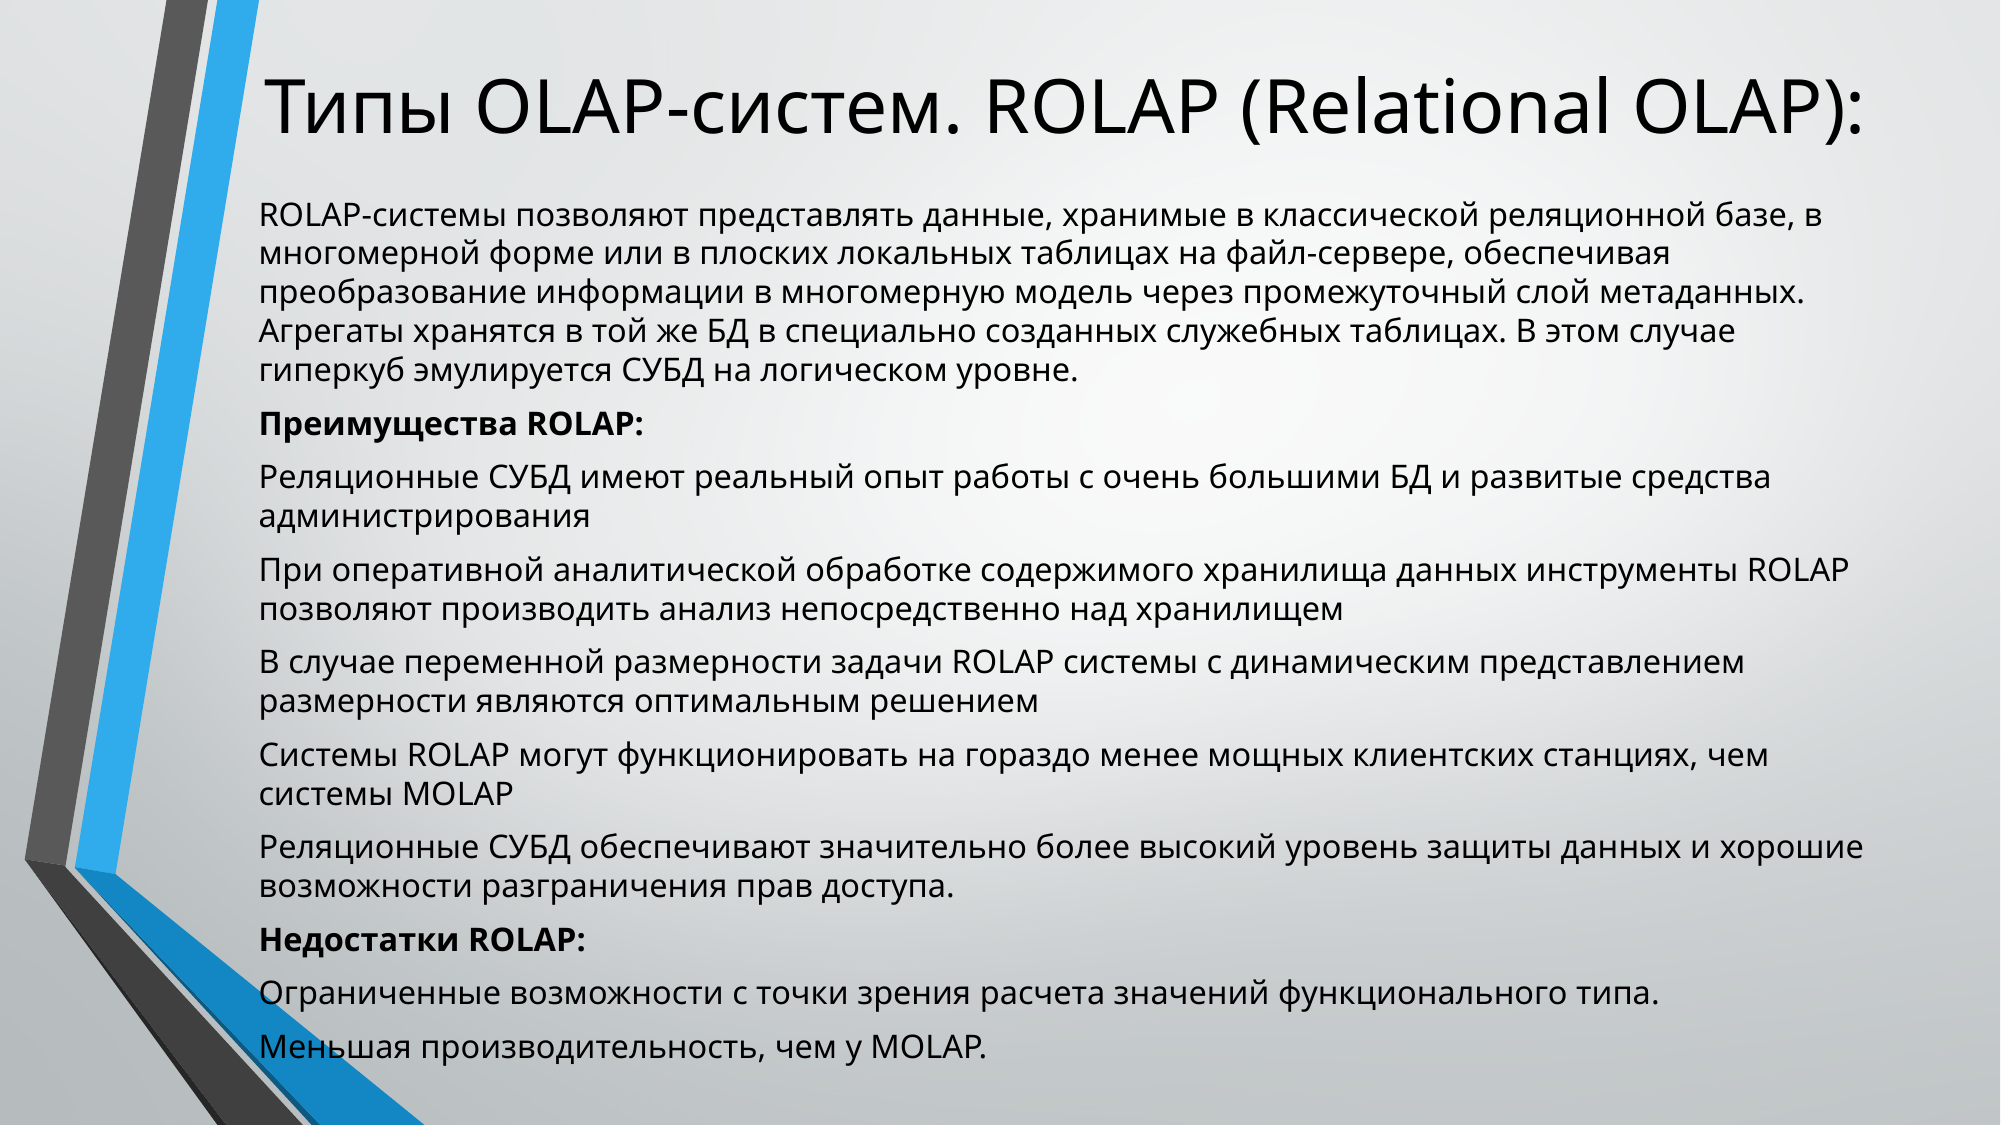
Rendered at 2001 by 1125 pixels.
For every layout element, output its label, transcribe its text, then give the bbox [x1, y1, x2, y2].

list ROLAP-системы позволяют представлять данные, хранимые в классической реляционной базе, в многомерной форме или в плоских локальных таблицах на файл-сервере, обеспечивая преобразование информации в многомерную модель через промежуточный слой метаданных. Агрегаты хранятся в той же БД в специально созданных служебных таблицах. В этом случае гиперкуб эмулируется СУБД на логическом уровне. Преимущества ROLAP: Реляционные СУБД имеют реальный опыт работы с очень большими БД и развитые средства администрирования При оперативной аналитической обработке содержимого хранилища данных инструменты ROLAP позволяют производить анализ непосредственно над хранилищем В случае переменной размерности задачи ROLAP системы с динамическим представлением размерности являются оптимальным решением Системы ROLAP могут функционировать на гораздо менее мощных клиентских станциях, чем системы MOLAP Реляционные СУБД обеспечивают значительно более высокий уровень защиты данных и хорошие возможности разграничения прав доступа. Недостатки ROLAP: Ограниченные возможности с точки зрения расчета значений функционального типа. Меньшая производительность, чем у MOLAP. [243, 186, 1887, 1081]
title Типы OLAP-систем. ROLAP (Relational OLAP): [243, 43, 1887, 164]
